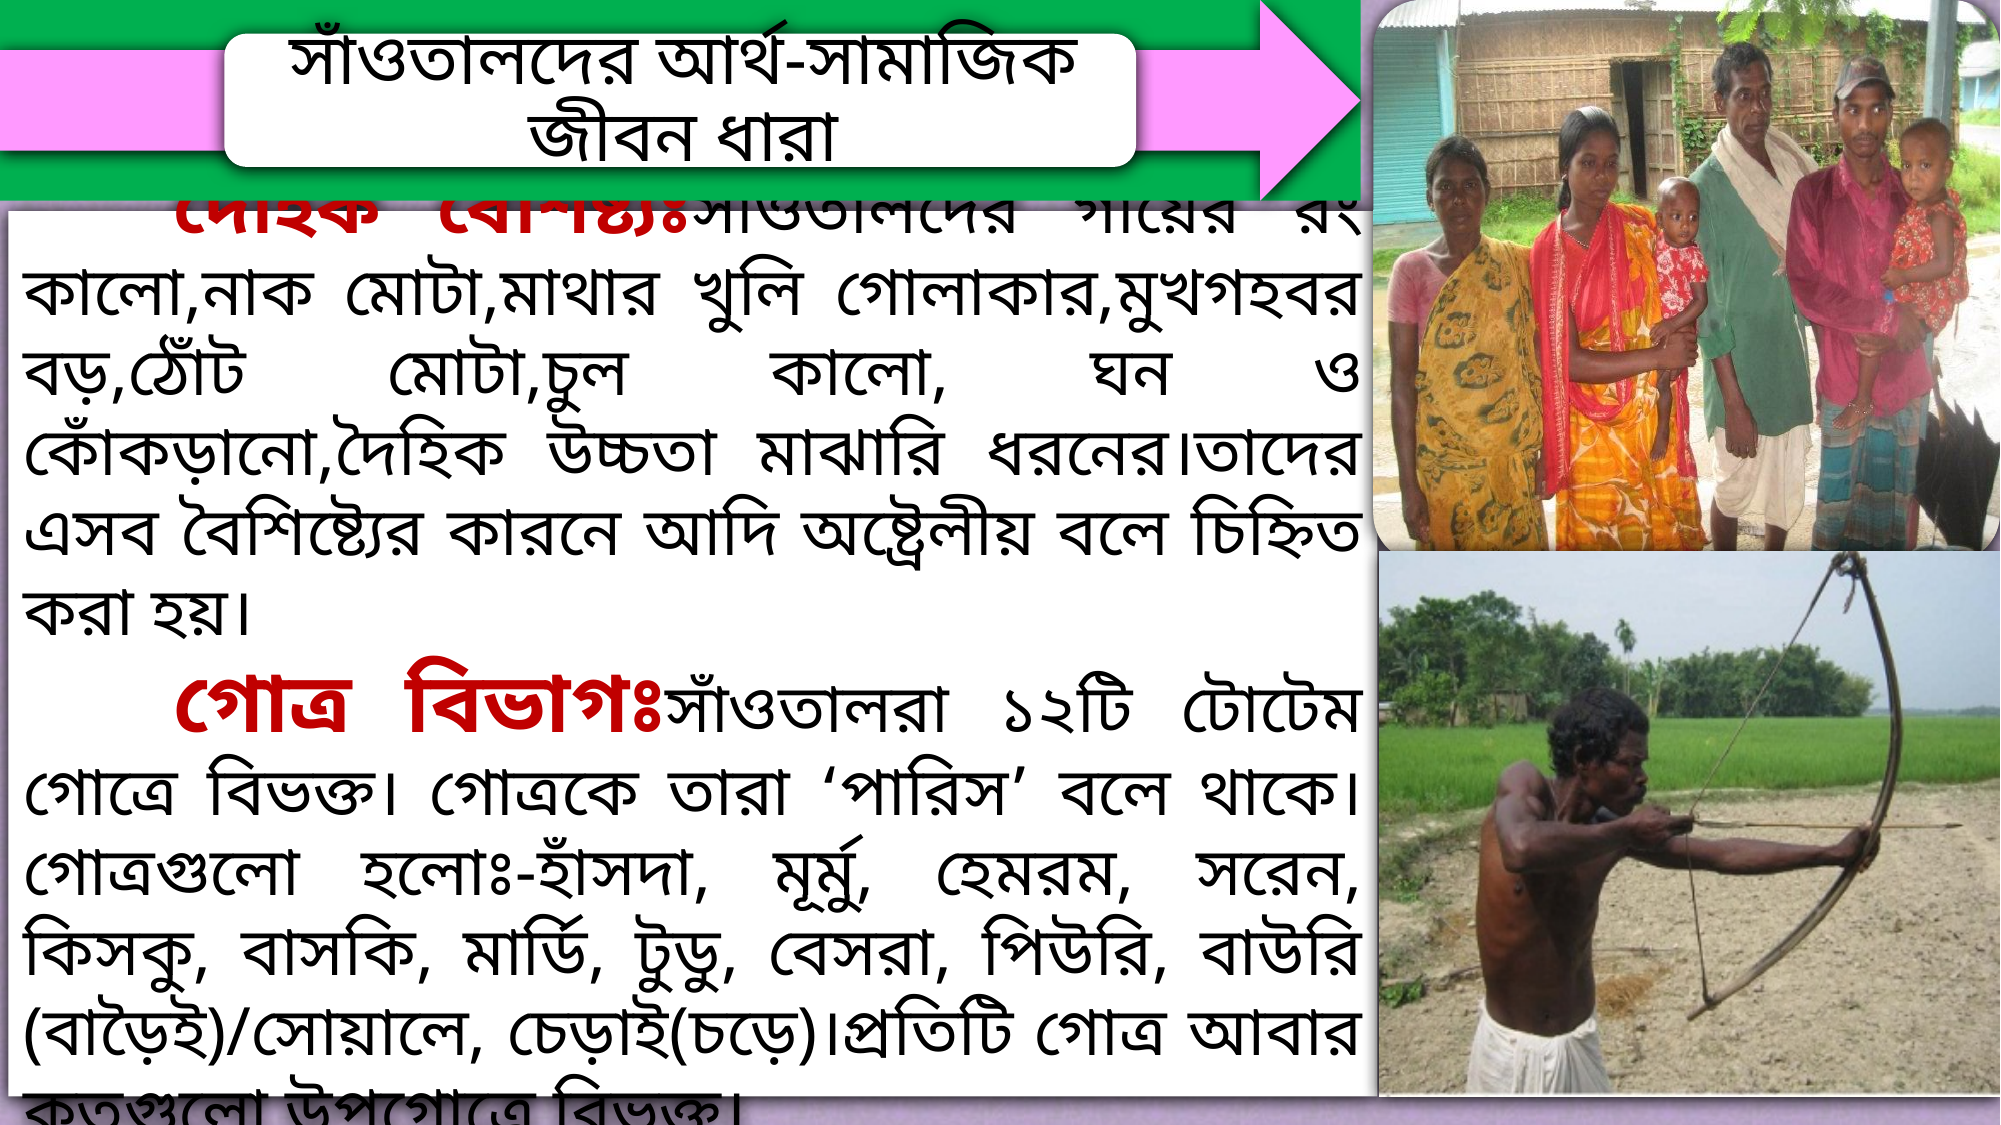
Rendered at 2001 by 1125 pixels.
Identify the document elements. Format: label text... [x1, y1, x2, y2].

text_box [0, 0, 1361, 201]
picture [1373, 0, 2000, 1097]
text_box দৈহিক বৈশিষ্ট্যঃসাঁওতালদের গায়ের রং কালো,নাক মোটা,মাথার খুলি গোলাকার,মুখগহবর বড়,ঠোঁট মোটা,চুল কালো, ঘন ও কোঁকড়ানো,দৈহিক উচ্চতা মাঝারি ধরনের।তাদের এসব বৈশিষ্ট্যের কারনে আদি অষ্ট্রেলীয় বলে চিহ্নিত করা হয়। গোত্র বিভাগঃসাঁওতালরা ১২টি টোটেম গোত্রে বিভক্ত। গোত্রকে তারা ‘পারিস’ বলে থাকে।গোত্রগুলো হলোঃ-হাঁসদা, মূর্মু, হেমরম, সরেন, কিসকু, বাসকি, মার্ডি, টুডু, বেসরা, পিউরি, বাউরি (বাড়ৈই)/সোয়ালে, চেড়াই(চড়ে)।প্রতিটি গোত্র আবার কতগুলো উপগোত্রে বিভক্ত। [6, 209, 1367, 1098]
